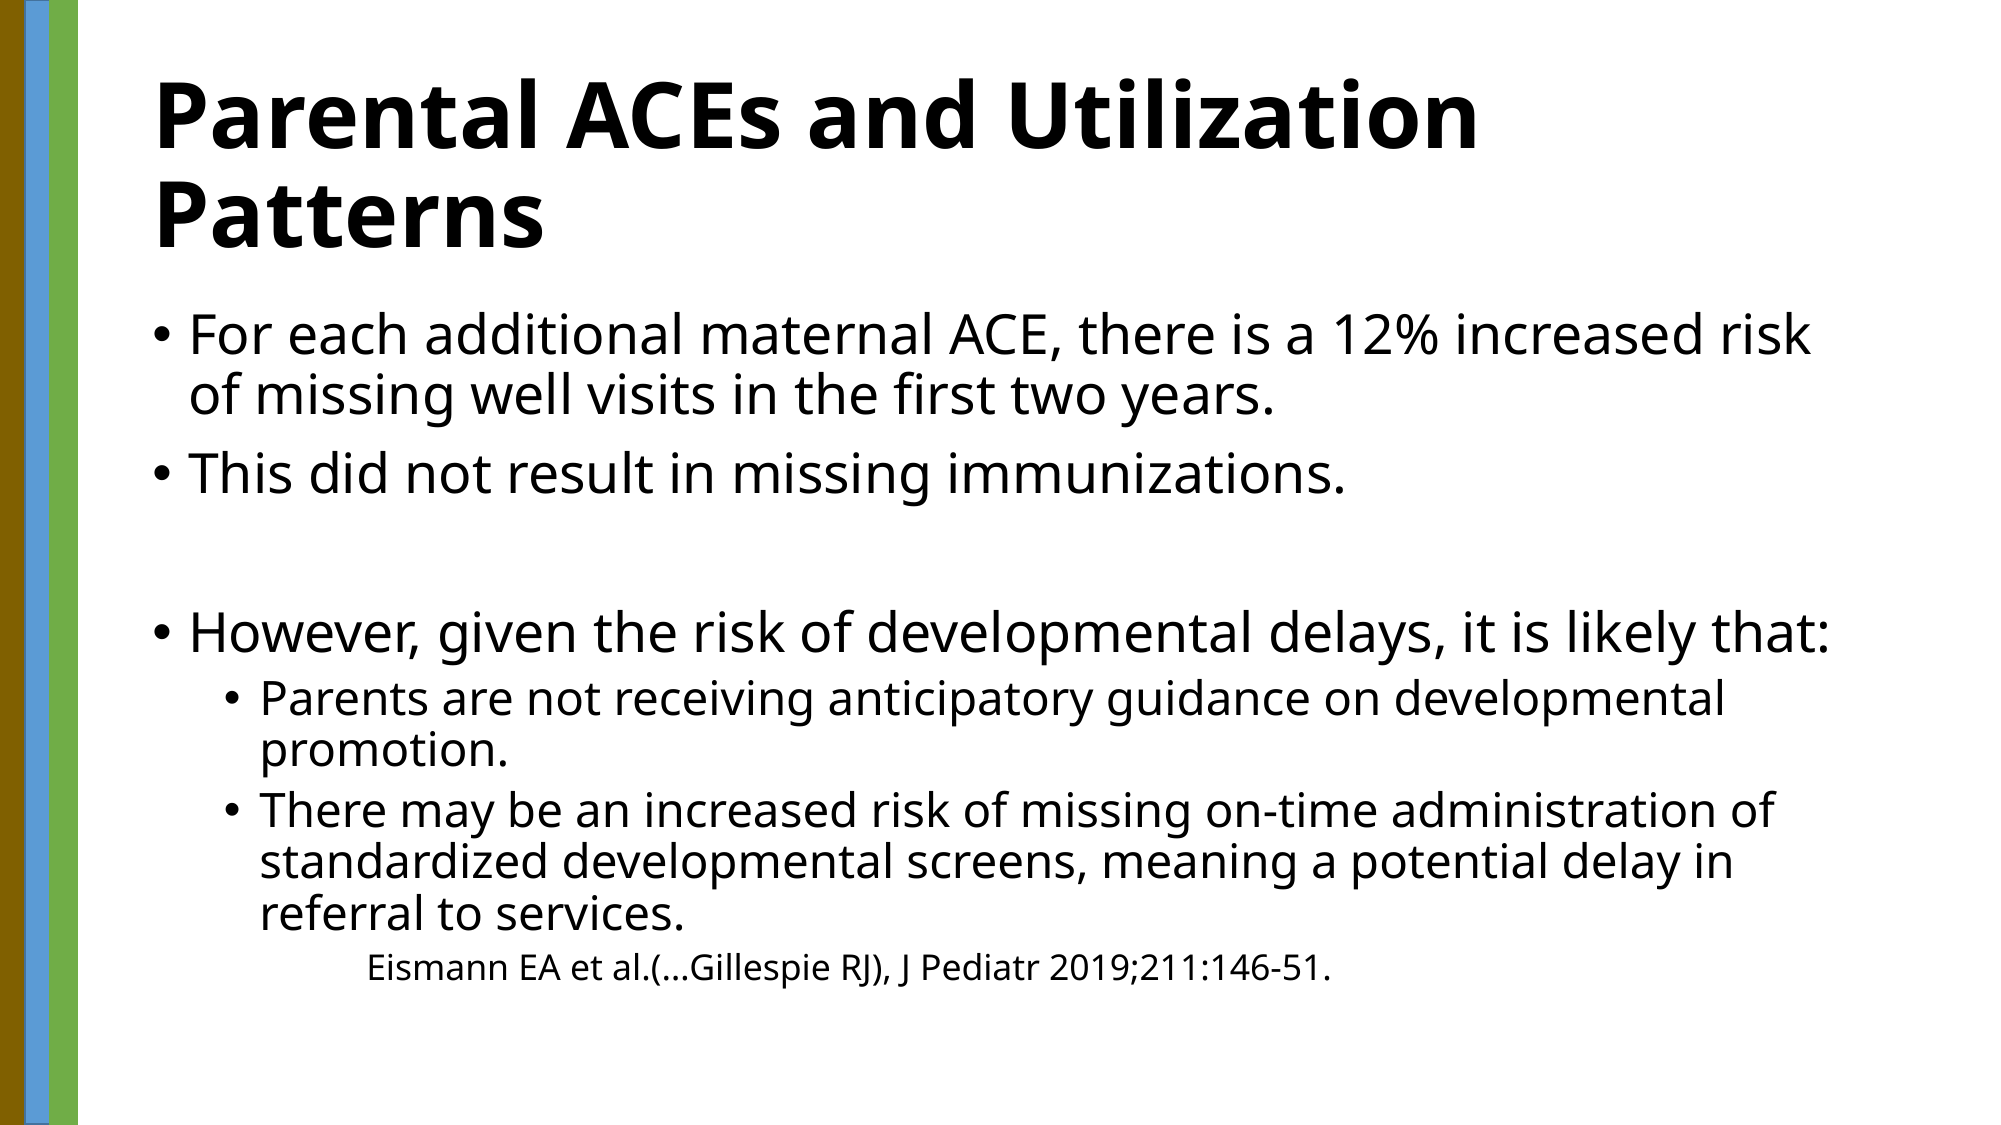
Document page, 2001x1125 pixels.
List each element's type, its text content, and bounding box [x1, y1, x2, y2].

title Parental ACEs and Utilization Patterns [137, 59, 1863, 278]
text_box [0, 0, 78, 1125]
list For each additional maternal ACE, there is a 12% increased risk of missing well visits in the first two years. This did not result in missing immunizations. However, given the risk of developmental delays, it is likely that: Parents are not receiving anticipatory guidance on developmental promotion. There may be an increased risk of missing on-time administration of standardized developmental screens, meaning a potential delay in referral to services. Eismann EA et al.(…Gillespie RJ), J Pediatr 2019;211:146-51. [137, 299, 1863, 1014]
